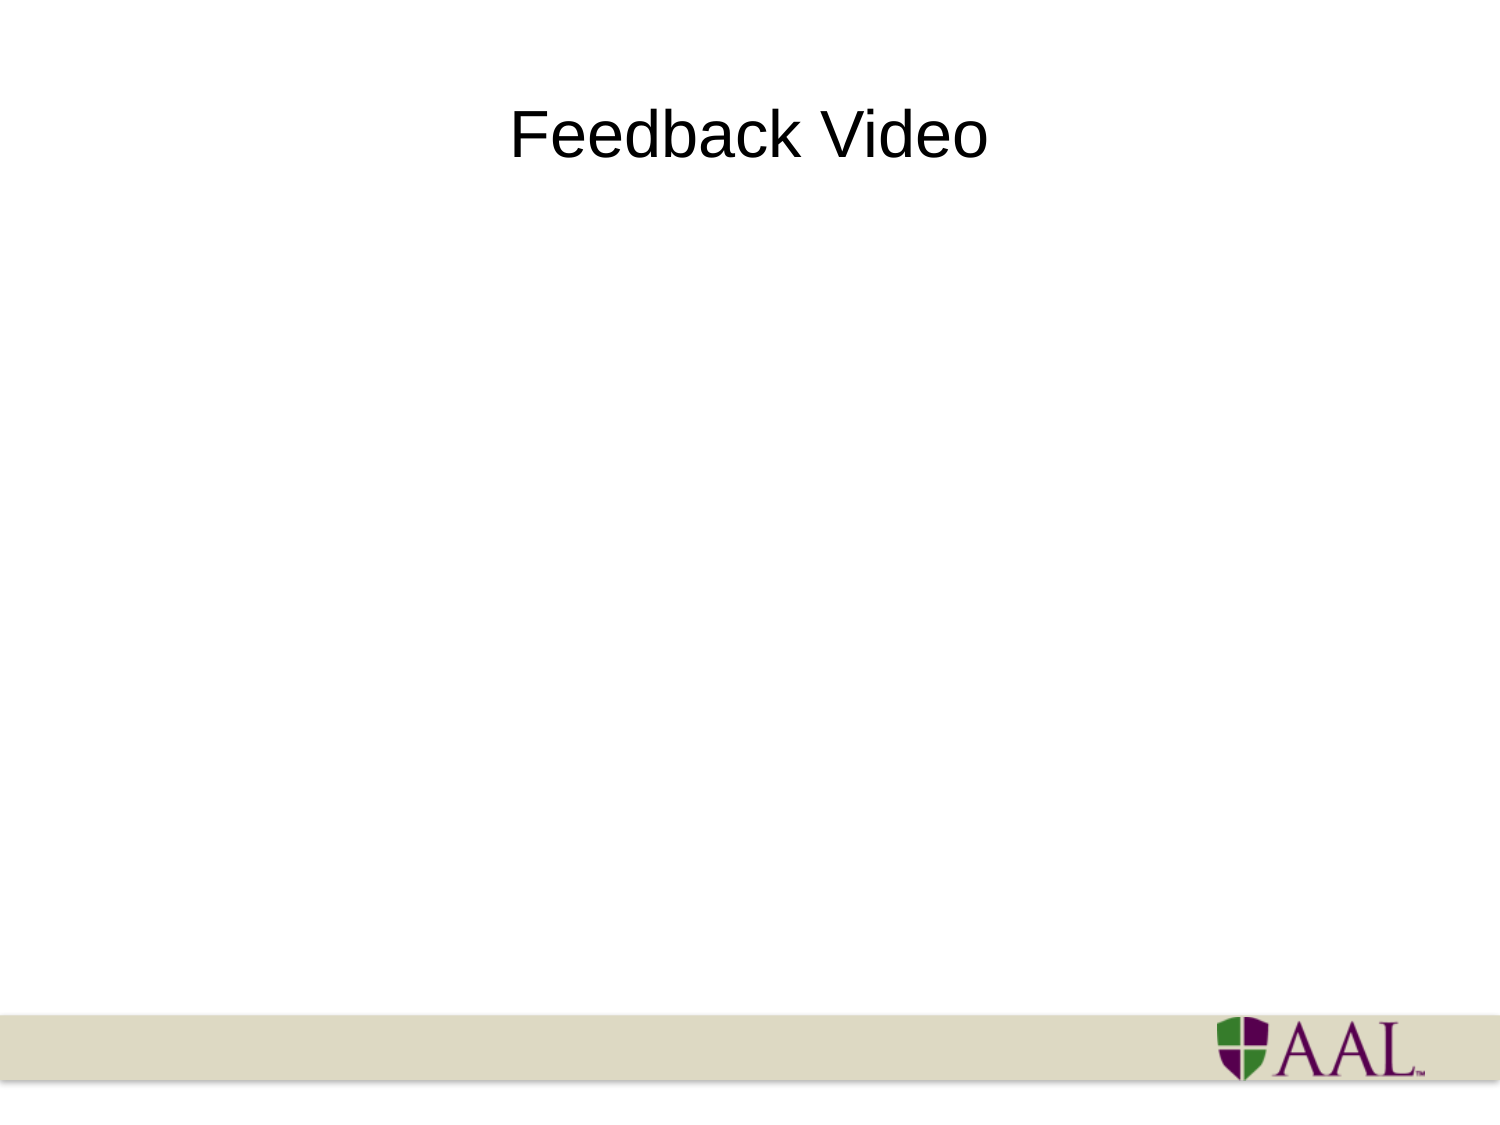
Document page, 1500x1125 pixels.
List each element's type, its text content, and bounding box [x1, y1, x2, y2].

title Feedback Video [75, 45, 1425, 217]
picture [1217, 1017, 1425, 1081]
